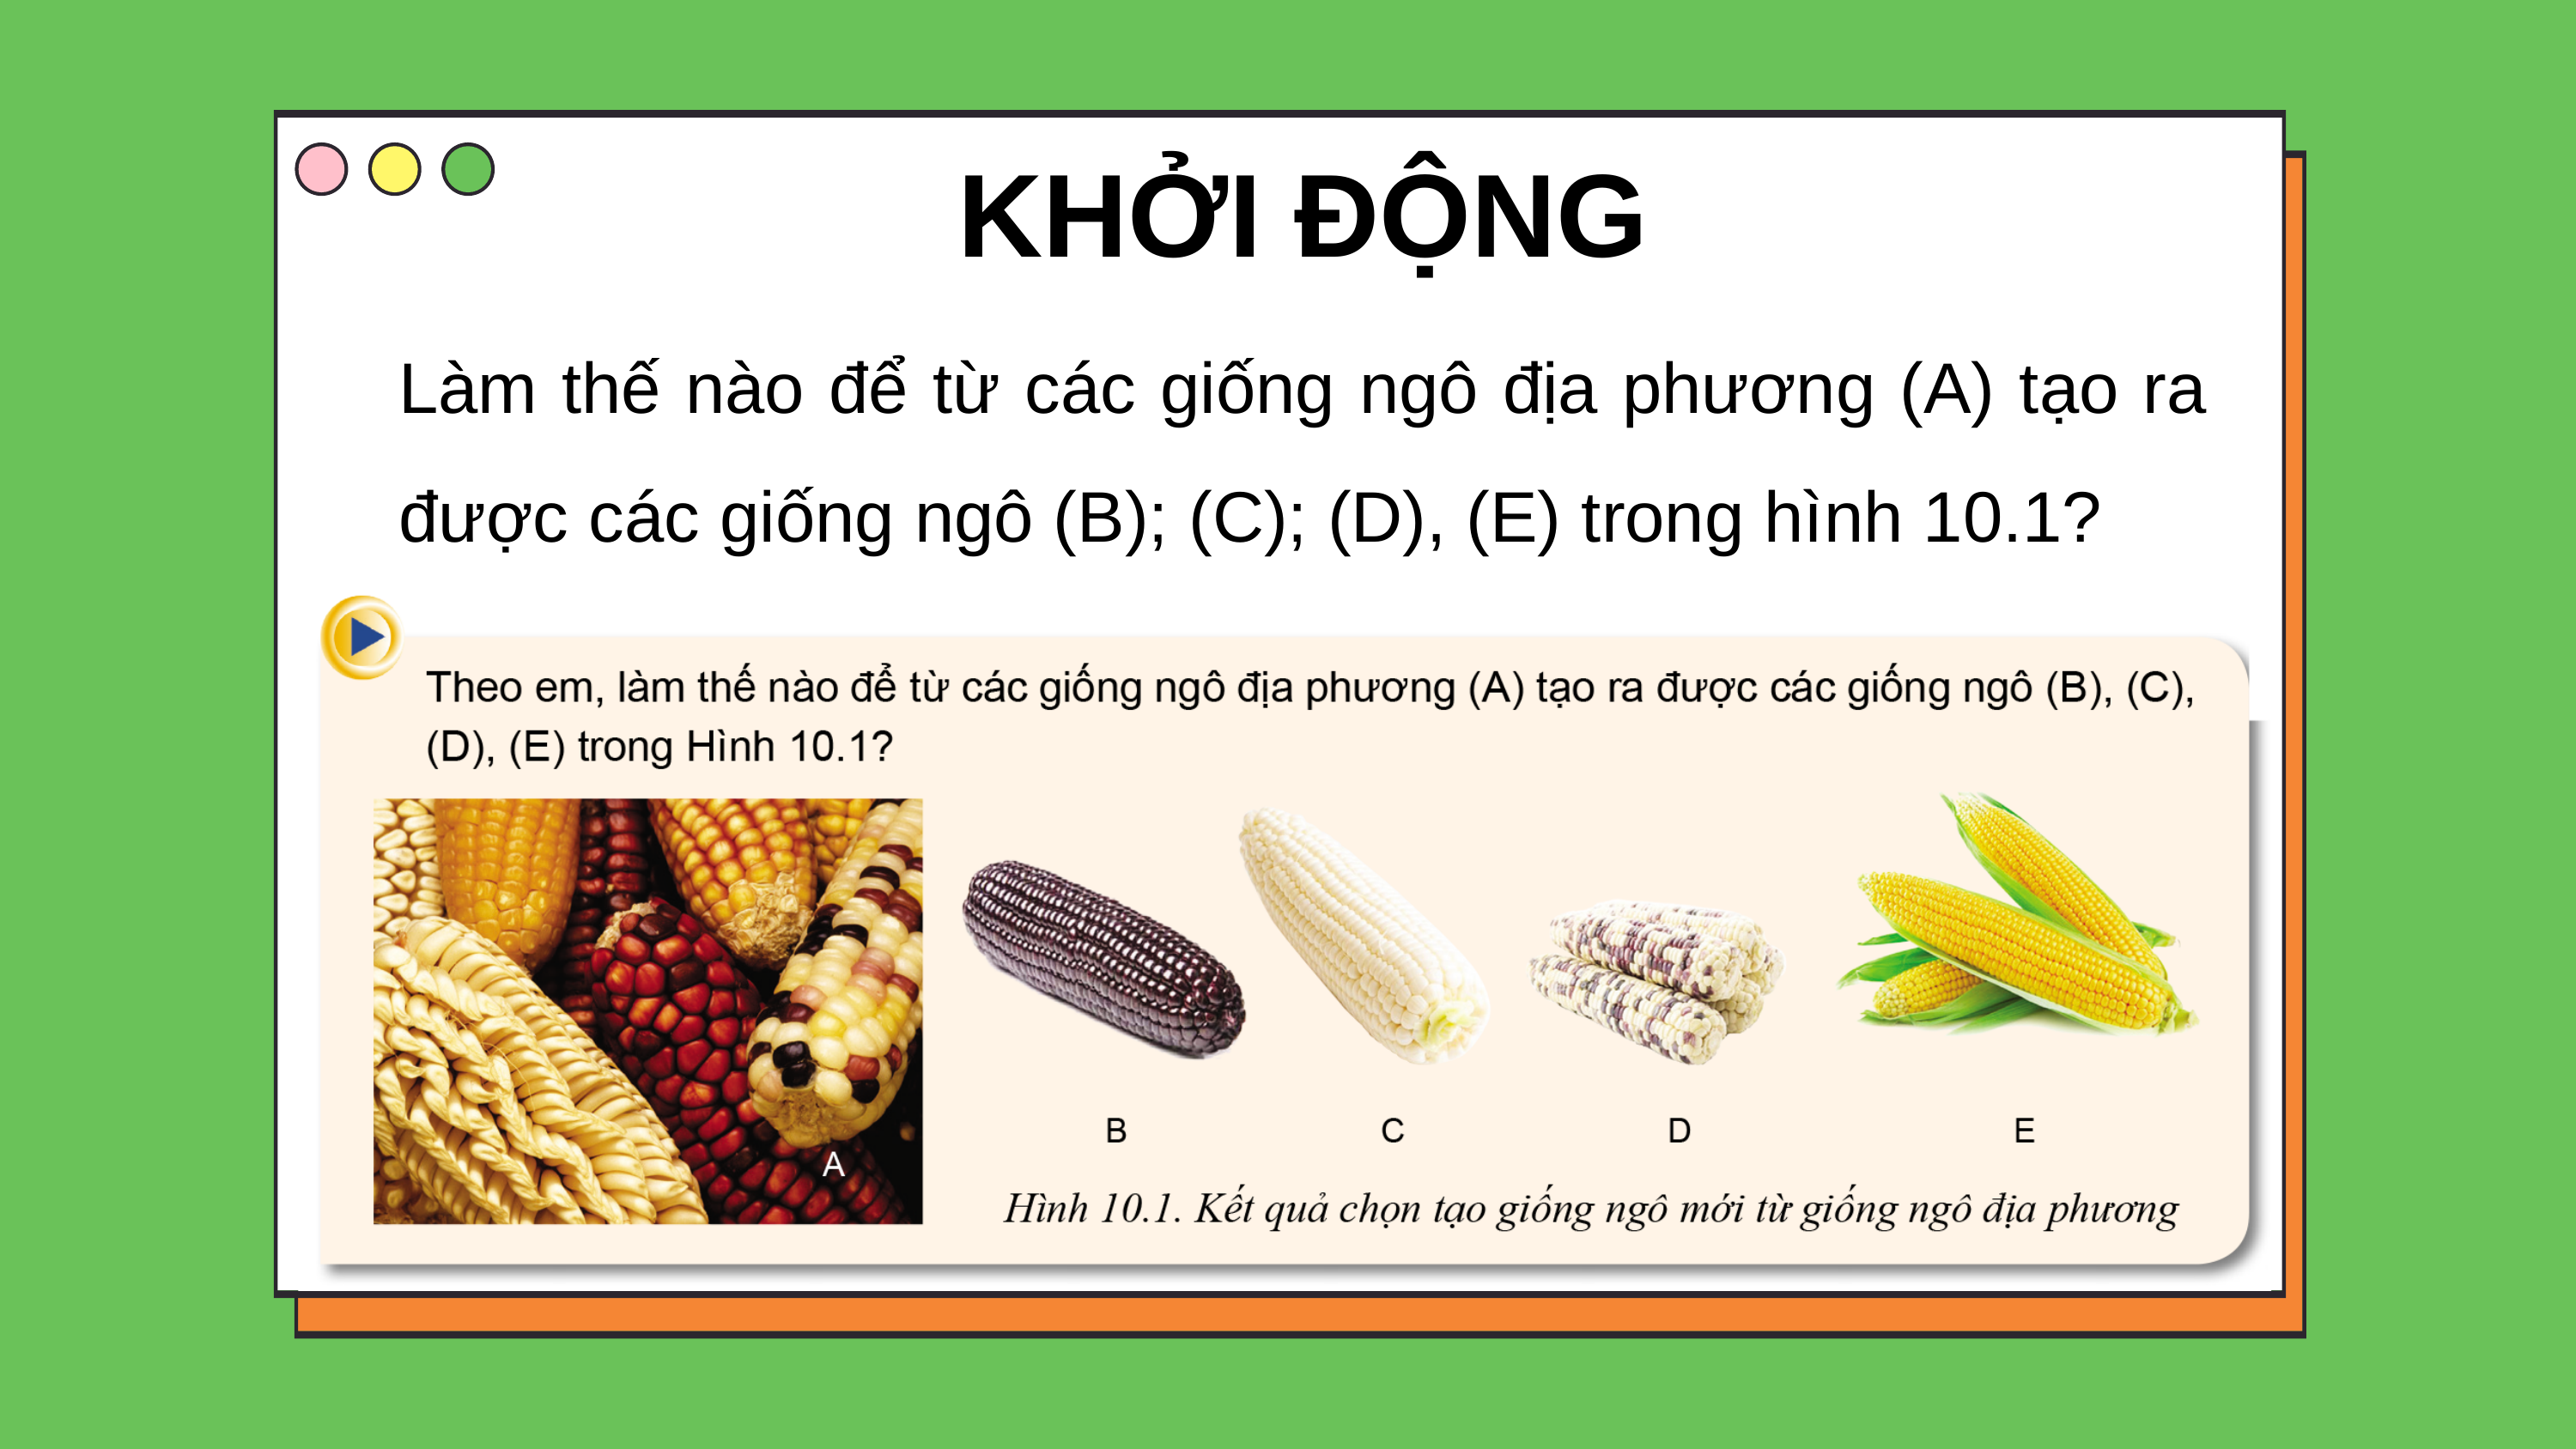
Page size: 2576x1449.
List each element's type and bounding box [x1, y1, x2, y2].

text_box [368, 142, 422, 197]
text_box [273, 109, 2307, 1339]
picture [297, 592, 2272, 1291]
text_box [440, 142, 495, 197]
text_box [294, 142, 349, 197]
